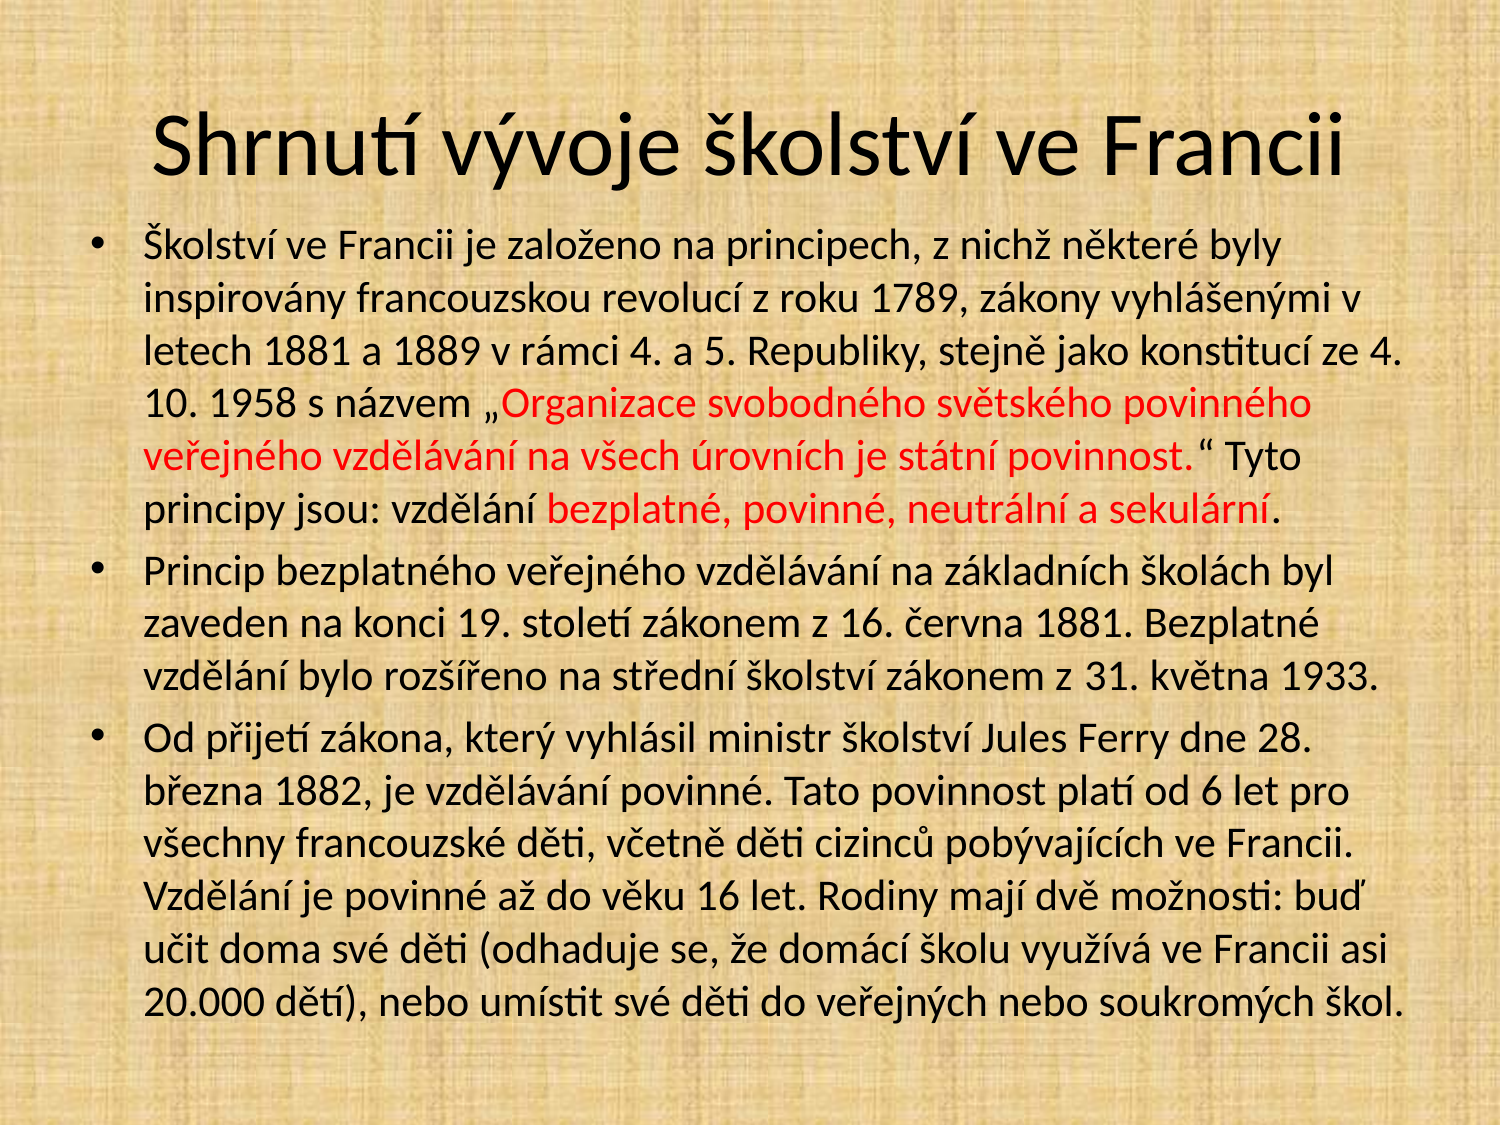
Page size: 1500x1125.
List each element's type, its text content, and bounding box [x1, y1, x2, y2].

title Shrnutí vývoje školství ve Francii [75, 45, 1425, 208]
picture [0, 0, 1500, 1125]
list Školství ve Francii je založeno na principech, z nichž některé byly inspirovány francouzskou revolucí z roku 1789, zákony vyhlášenými v letech 1881 a 1889 v rámci 4. a 5. Republiky, stejně jako konstitucí ze 4. 10. 1958 s názvem „Organizace svobodného světského povinného veřejného vzdělávání na všech úrovních je státní povinnost.“ Tyto principy jsou: vzdělání bezplatné, povinné, neutrální a sekulární. Princip bezplatného veřejného vzdělávání na základních školách byl zaveden na konci 19. století zákonem z 16. června 1881. Bezplatné vzdělání bylo rozšířeno na střední školství zákonem z 31. května 1933. Od přijetí zákona, který vyhlásil ministr školství Jules Ferry dne 28. března 1882, je vzdělávání povinné. Tato povinnost platí od 6 let pro všechny francouzské děti, včetně děti cizinců pobývajících ve Francii. Vzdělání je povinné až do věku 16 let. Rodiny mají dvě možnosti: buď učit doma své děti (odhaduje se, že domácí školu využívá ve Francii asi 20.000 dětí), nebo umístit své děti do veřejných nebo soukromých škol. [75, 208, 1425, 1071]
